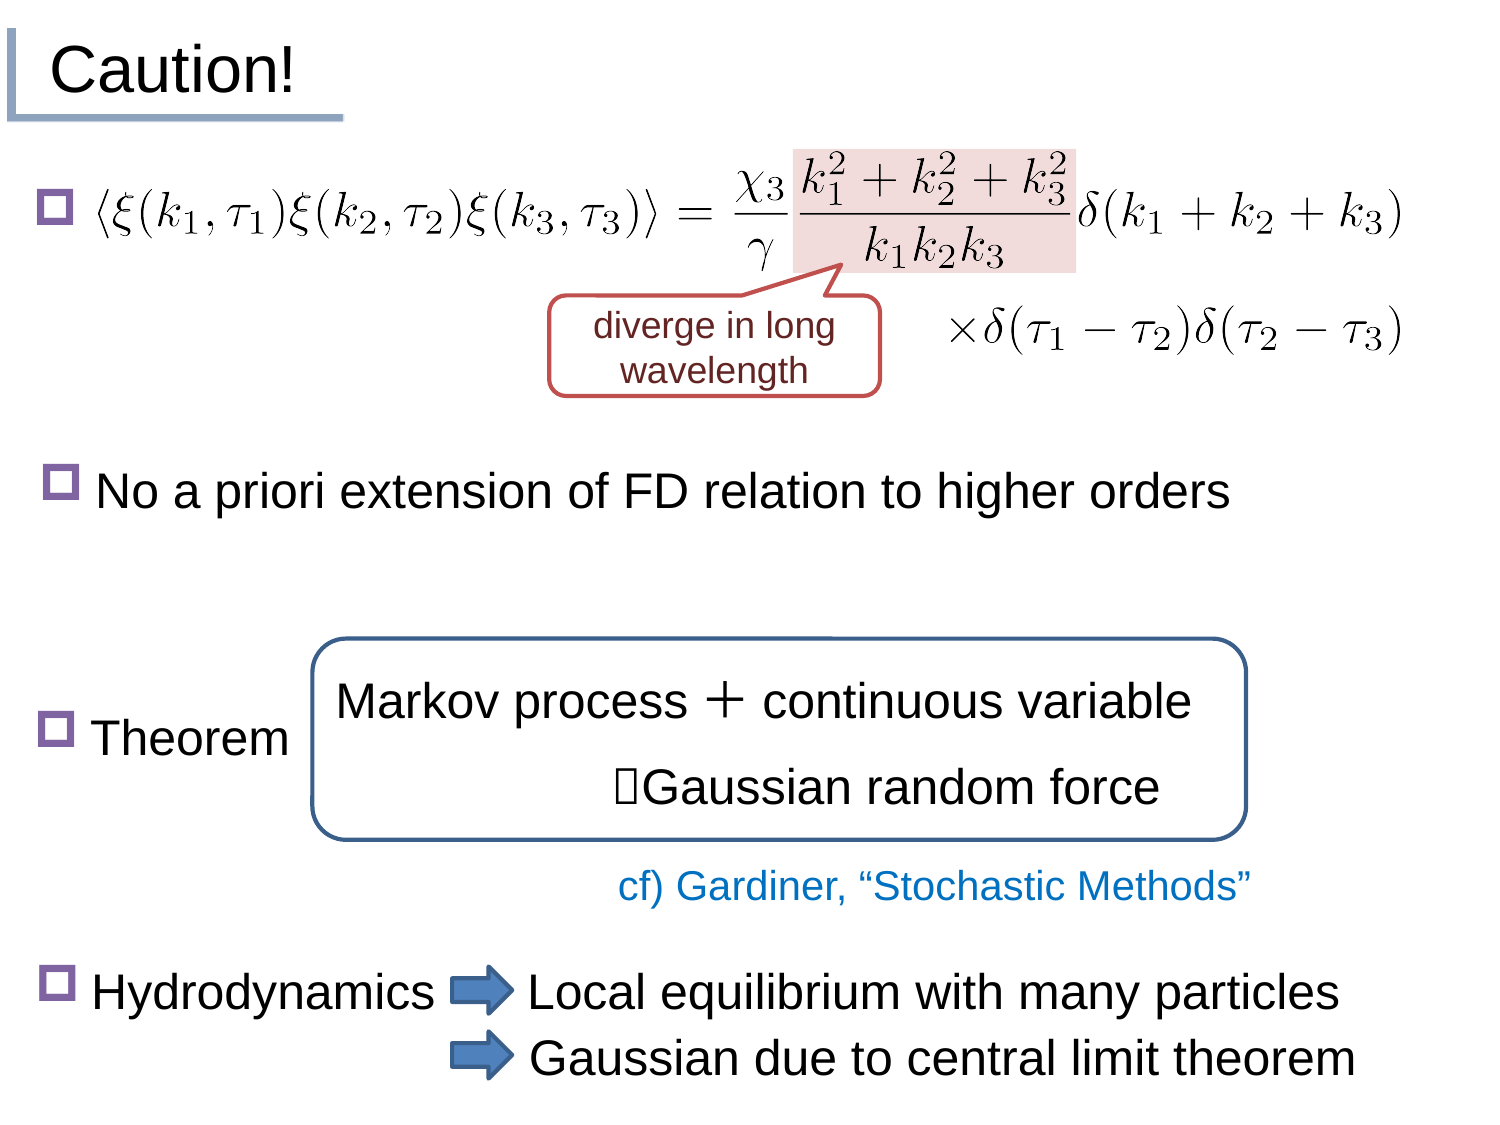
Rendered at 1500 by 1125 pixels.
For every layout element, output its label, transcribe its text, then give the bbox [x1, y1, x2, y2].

text_box [310, 636, 1249, 842]
text_box Hydrodynamics [20, 952, 451, 1027]
text_box No a priori extension of FD relation to higher orders [24, 451, 1247, 527]
text_box Theorem [19, 697, 306, 773]
text_box [18, 176, 92, 251]
picture [98, 151, 1400, 355]
text_box Local equilibrium with many particles [512, 952, 1356, 1027]
text_box diverge in long wavelength [547, 363, 883, 399]
title Caution! [15, 17, 353, 115]
text_box cf) Gardiner, “Stochastic Methods” [603, 851, 1267, 916]
text_box Gaussian due to central limit theorem [514, 1018, 1373, 1093]
text_box [450, 1029, 514, 1081]
text_box [450, 964, 512, 1016]
